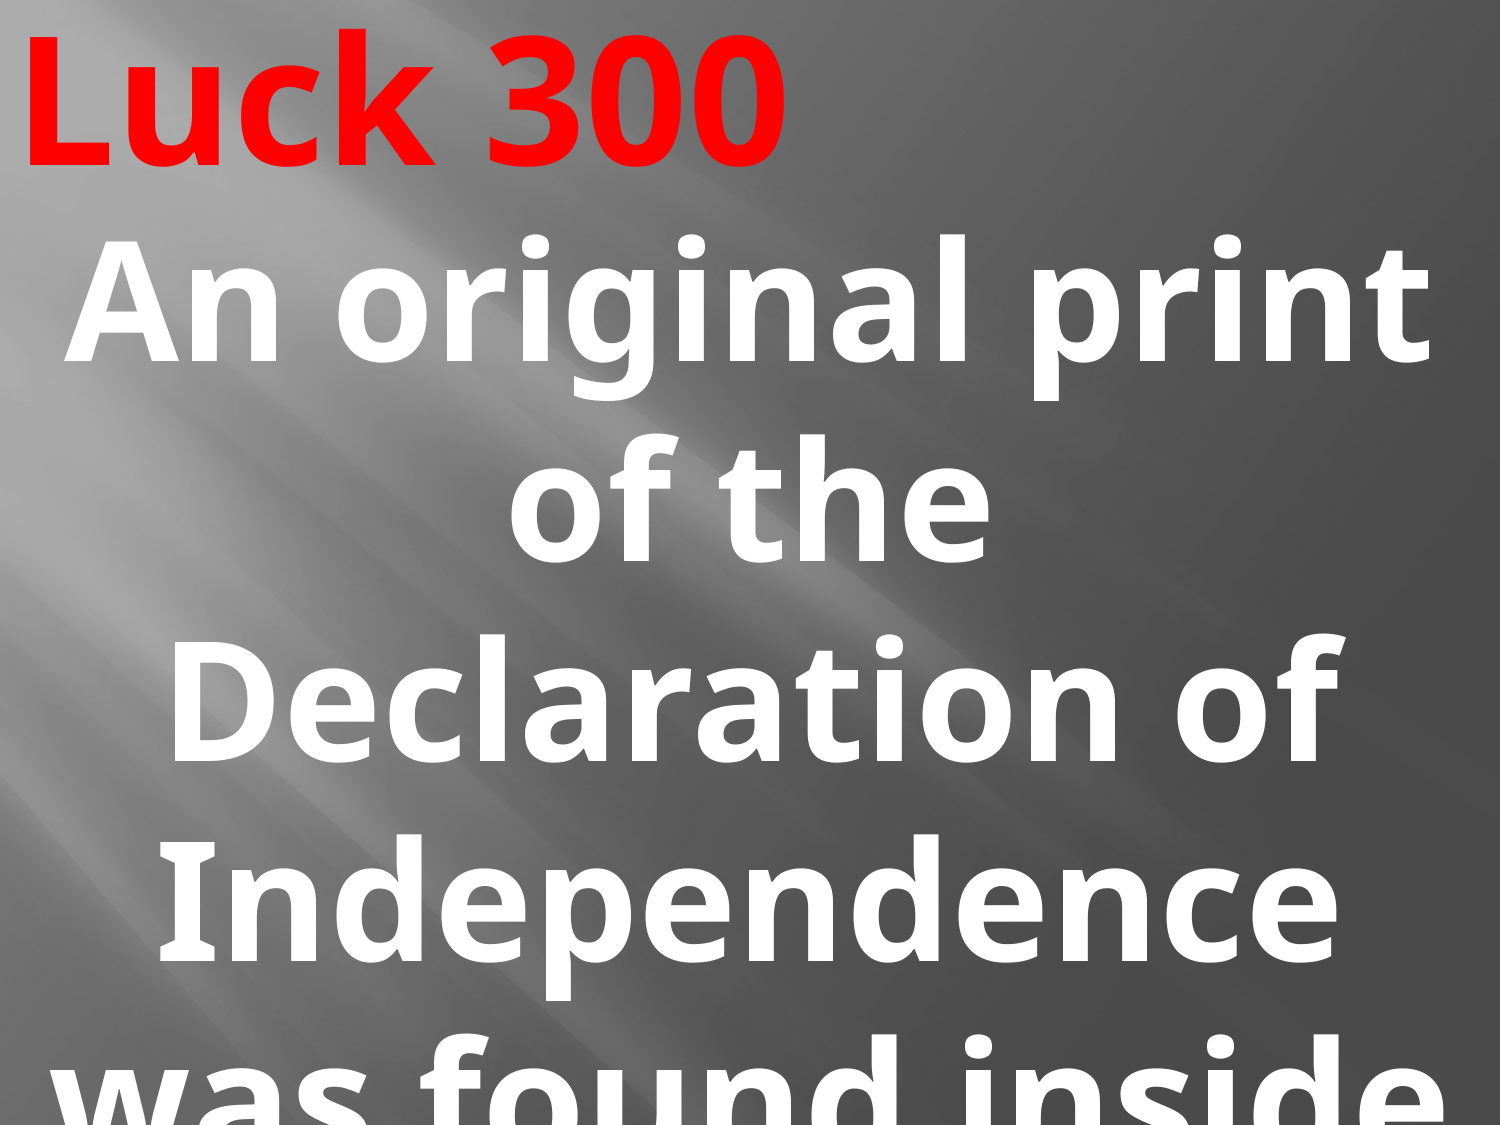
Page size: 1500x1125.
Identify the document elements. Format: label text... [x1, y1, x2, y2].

text_box An original print of the Declaration of Independence was found inside a frame of an old painting. [0, 187, 1500, 1125]
title Luck 300 [0, 0, 1438, 187]
